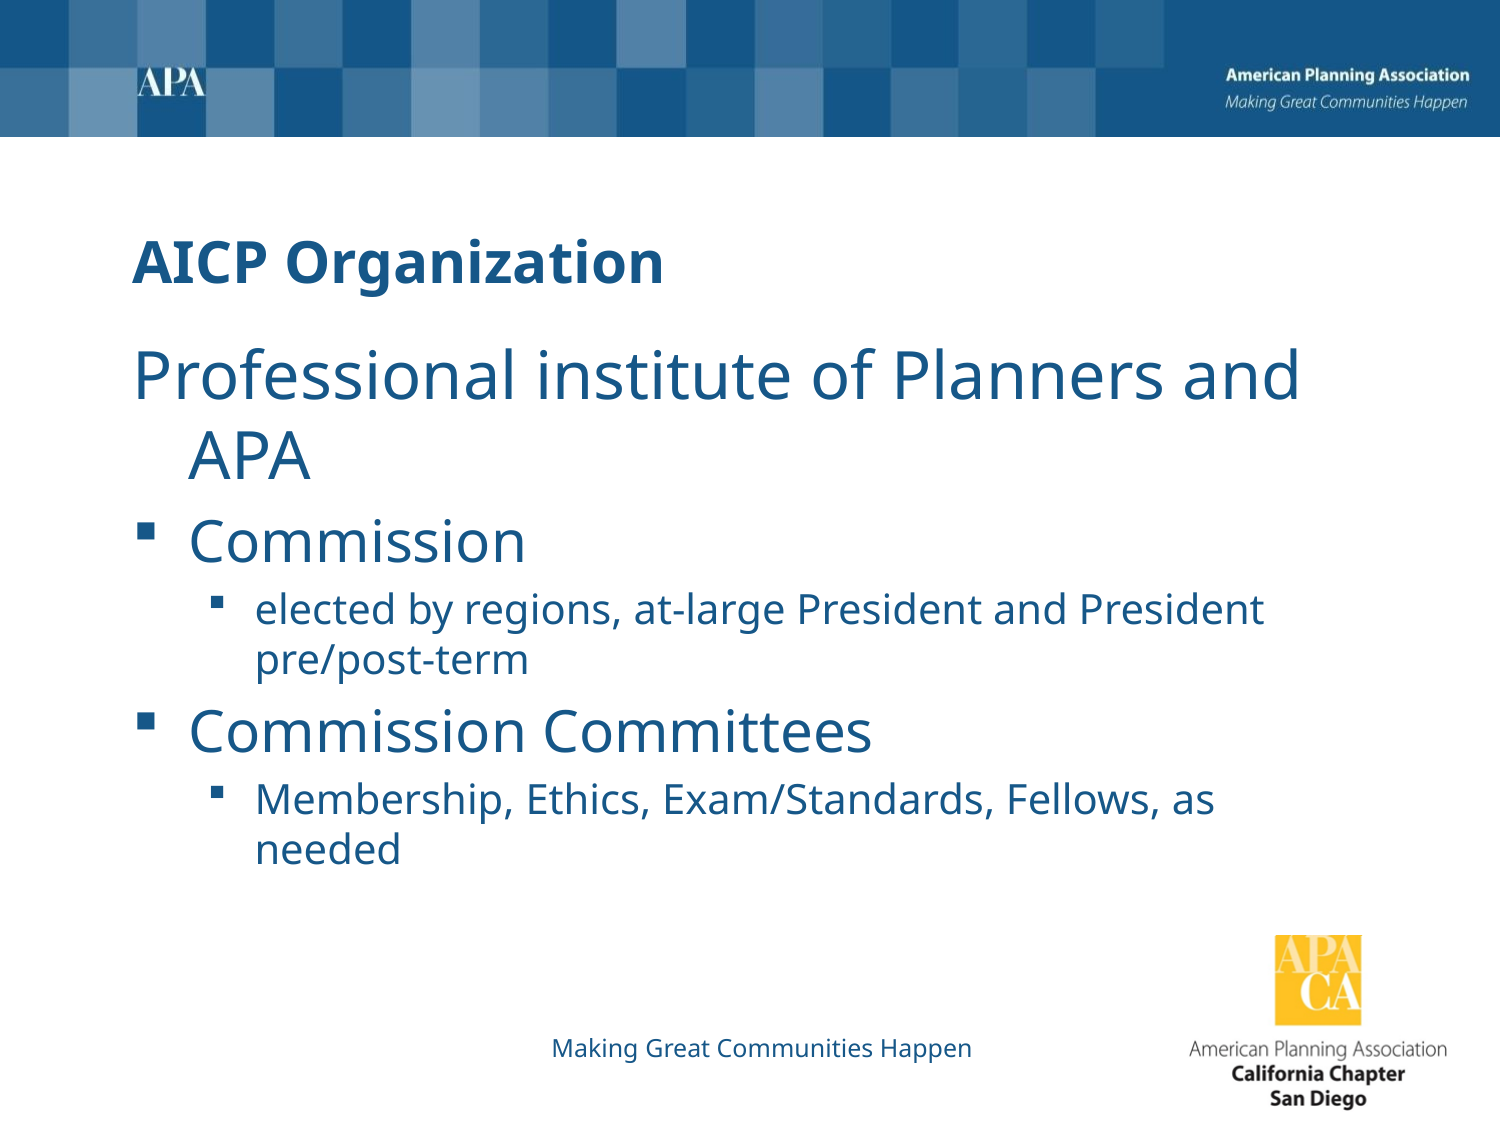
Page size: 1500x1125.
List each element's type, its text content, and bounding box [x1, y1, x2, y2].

title AICP Organization [117, 187, 1368, 324]
footer Making Great Communities Happen [474, 1025, 1050, 1100]
picture [1187, 935, 1450, 1113]
list Professional institute of Planners and APA Commission elected by regions, at-large President and President pre/post-term Commission Committees Membership, Ethics, Exam/Standards, Fellows, as needed [117, 324, 1368, 901]
picture [0, 0, 1500, 137]
